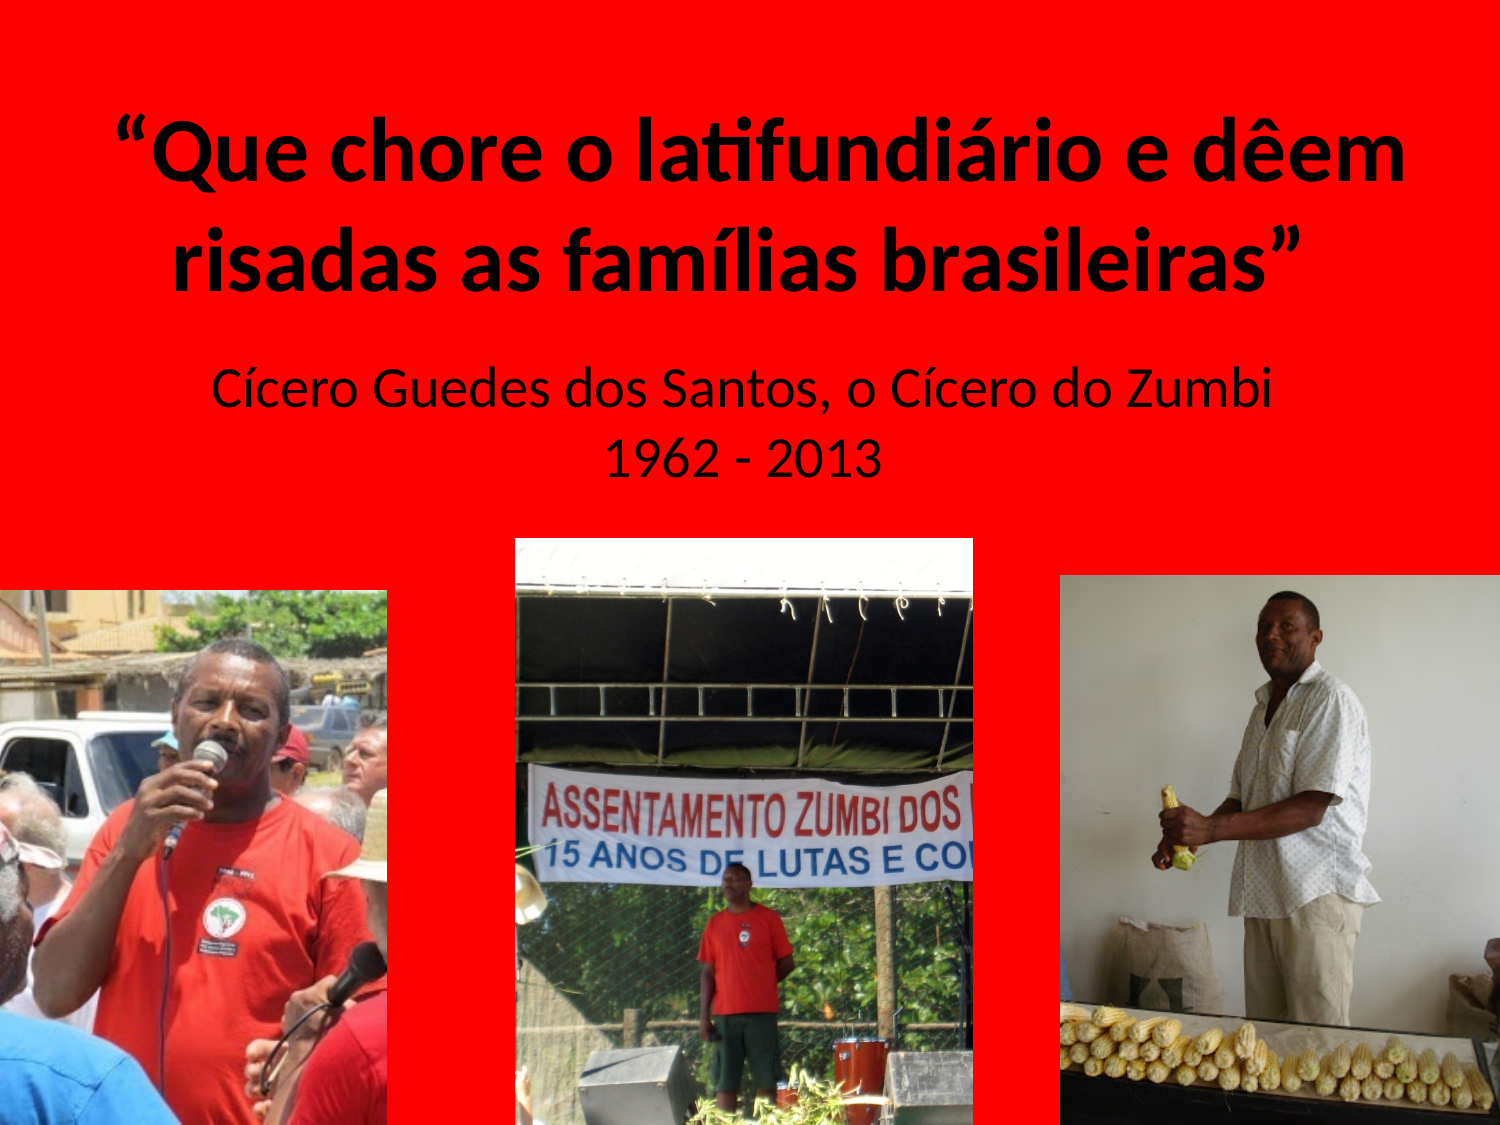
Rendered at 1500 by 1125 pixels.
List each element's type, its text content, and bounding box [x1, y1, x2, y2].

text_box “Que chore o latifundiário e dêem risadas as famílias brasileiras” [35, 133, 1465, 375]
title Cícero Guedes dos Santos, o Cícero do Zumbi 1962 - 2013 [105, 375, 1381, 570]
picture [515, 538, 973, 1125]
picture [0, 590, 387, 1125]
picture [1059, 574, 1500, 1125]
